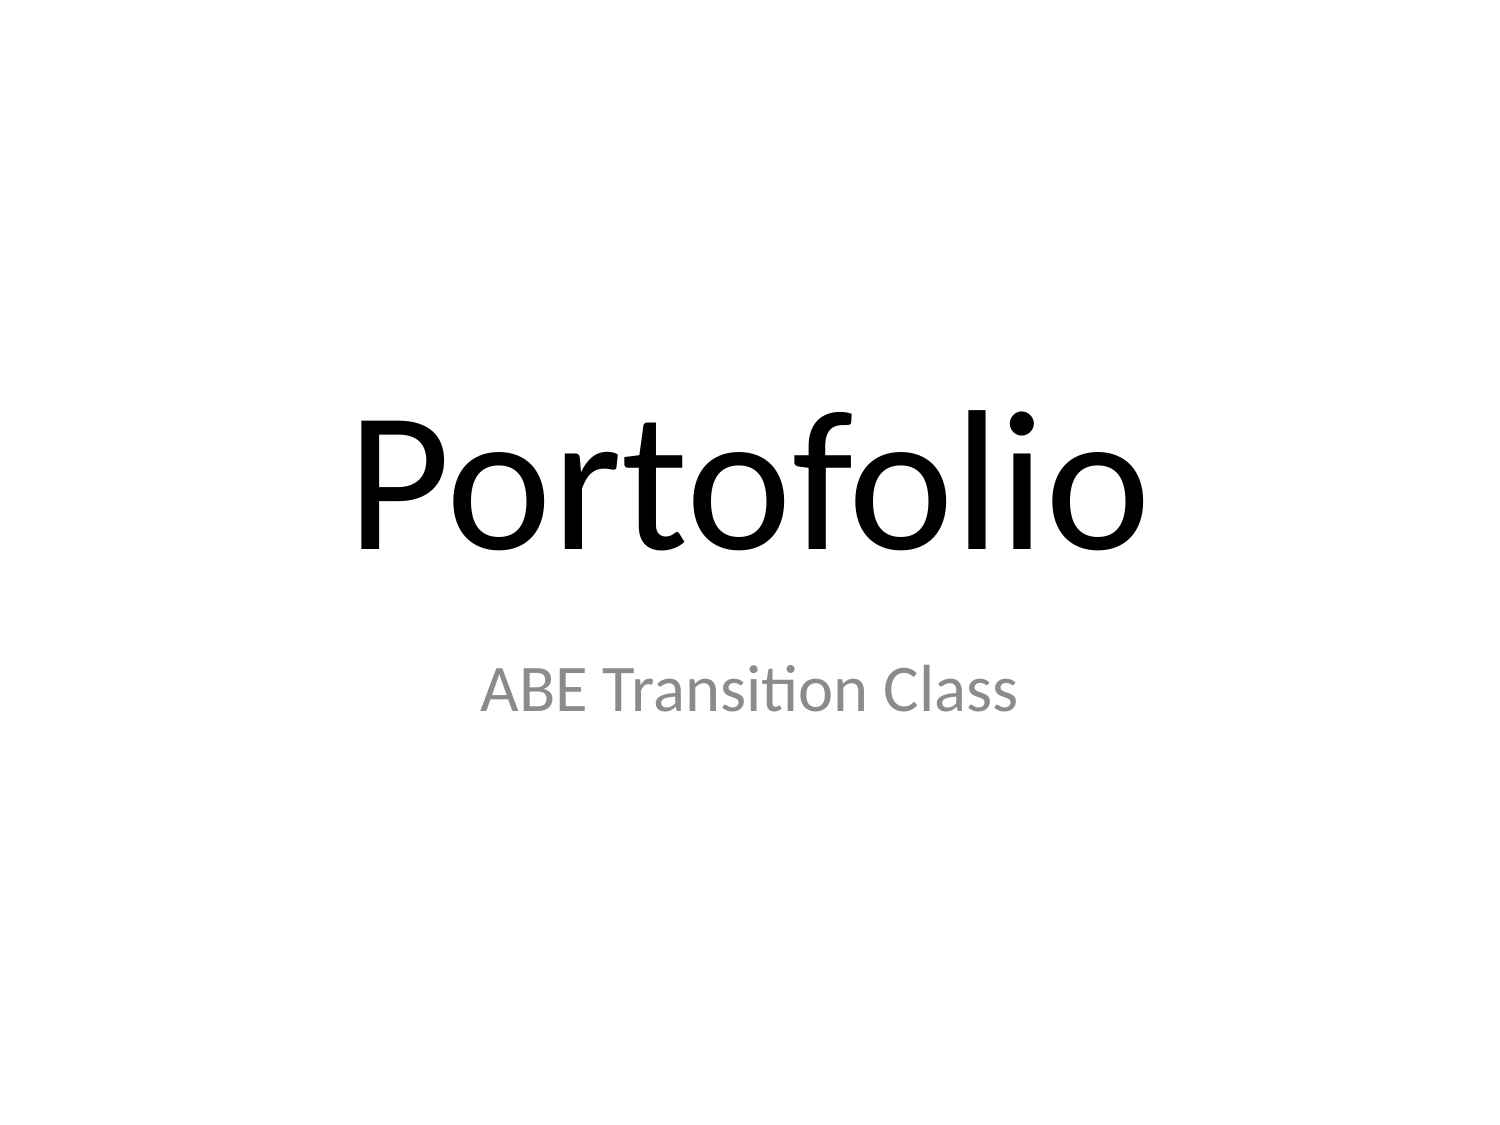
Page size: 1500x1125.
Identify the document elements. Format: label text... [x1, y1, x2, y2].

title Portofolio [112, 349, 1388, 591]
subtitle ABE Transition Class [225, 637, 1275, 925]
